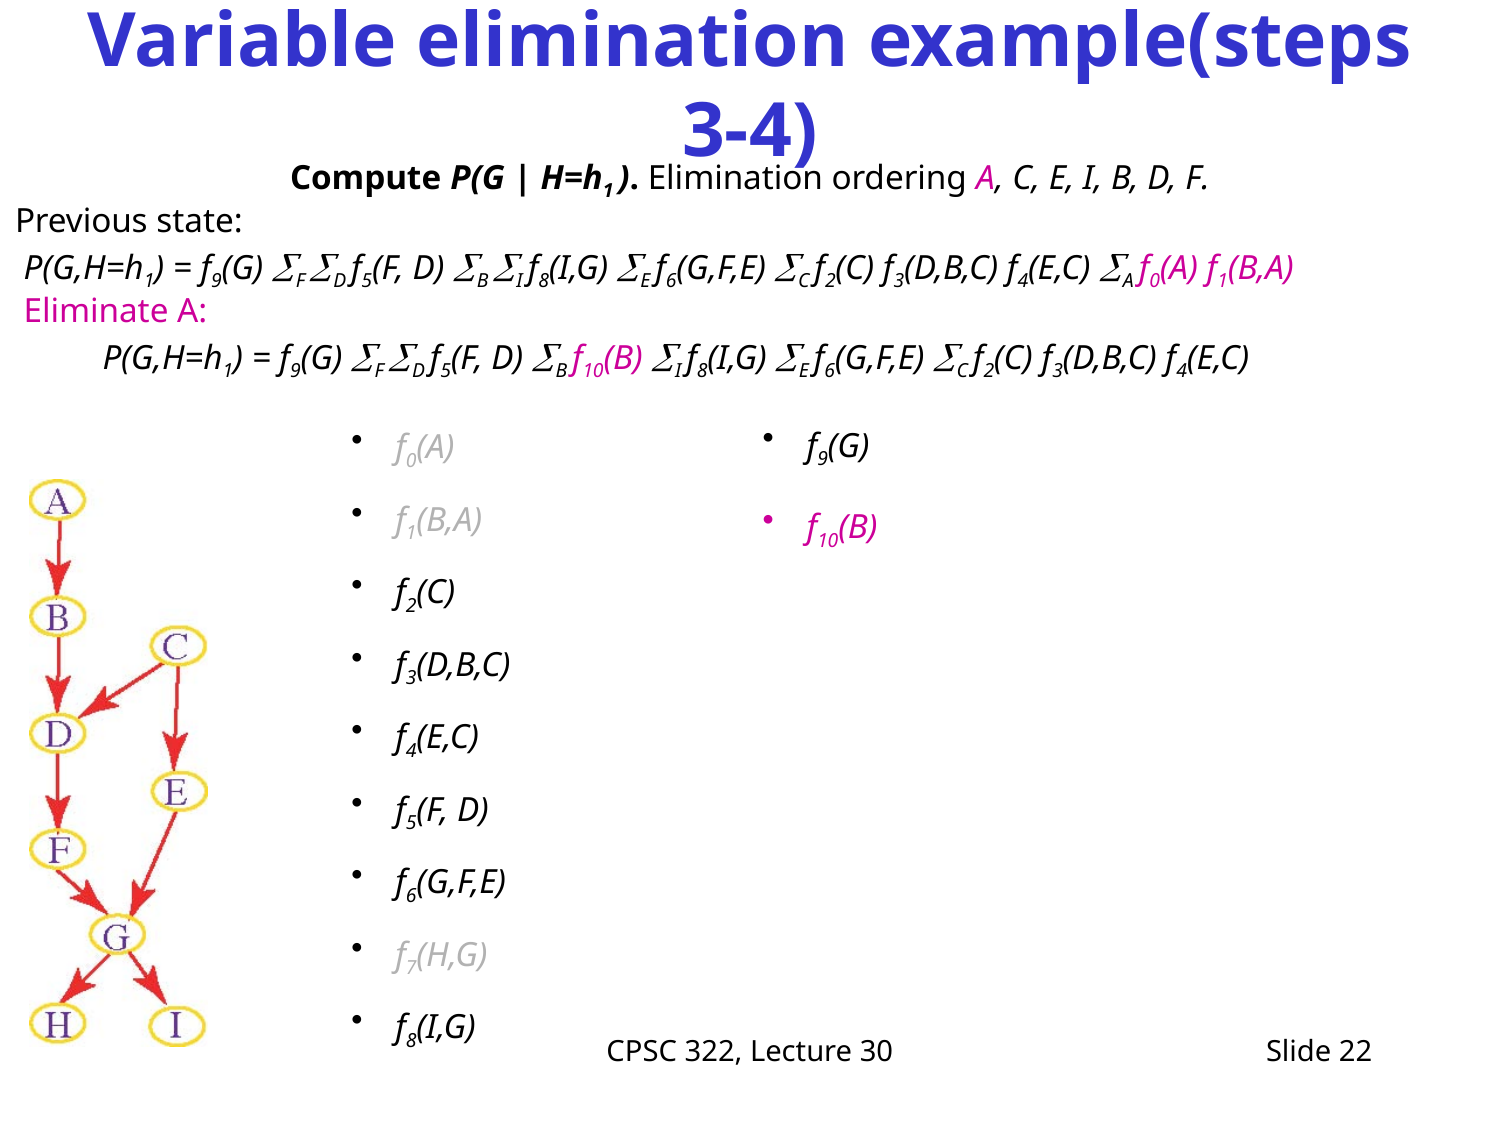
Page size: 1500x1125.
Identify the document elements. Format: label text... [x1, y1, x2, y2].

footer CPSC 322, Lecture 30 [512, 1024, 988, 1101]
picture [29, 479, 208, 1047]
title Variable elimination example(steps 3-4) [49, 24, 1451, 138]
text_box f0(A) f1(B,A) f2(C) f3(D,B,C) f4(E,C) f5(F, D) f6(G,F,E) f7(H,G) f8(I,G) [336, 420, 632, 1054]
slide_number Slide 22 [1074, 1024, 1388, 1101]
text_box f9(G) f10(B) [708, 420, 1500, 952]
list Compute P(G | H=h1 ). Elimination ordering A, C, E, I, B, D, F. Previous state: P(G,H=h1) = f9(G) F D f5(F, D) B I f8(I,G) E f6(G,F,E) C f2(C) f3(D,B,C) f4(E,C) A f0(A) f1(B,A) Eliminate A: P(G,H=h1) = f9(G) F D f5(F, D) B f10(B) I f8(I,G) E f6(G,F,E) C f2(C) f3(D,B,C) f4(E,C) [0, 148, 1500, 469]
